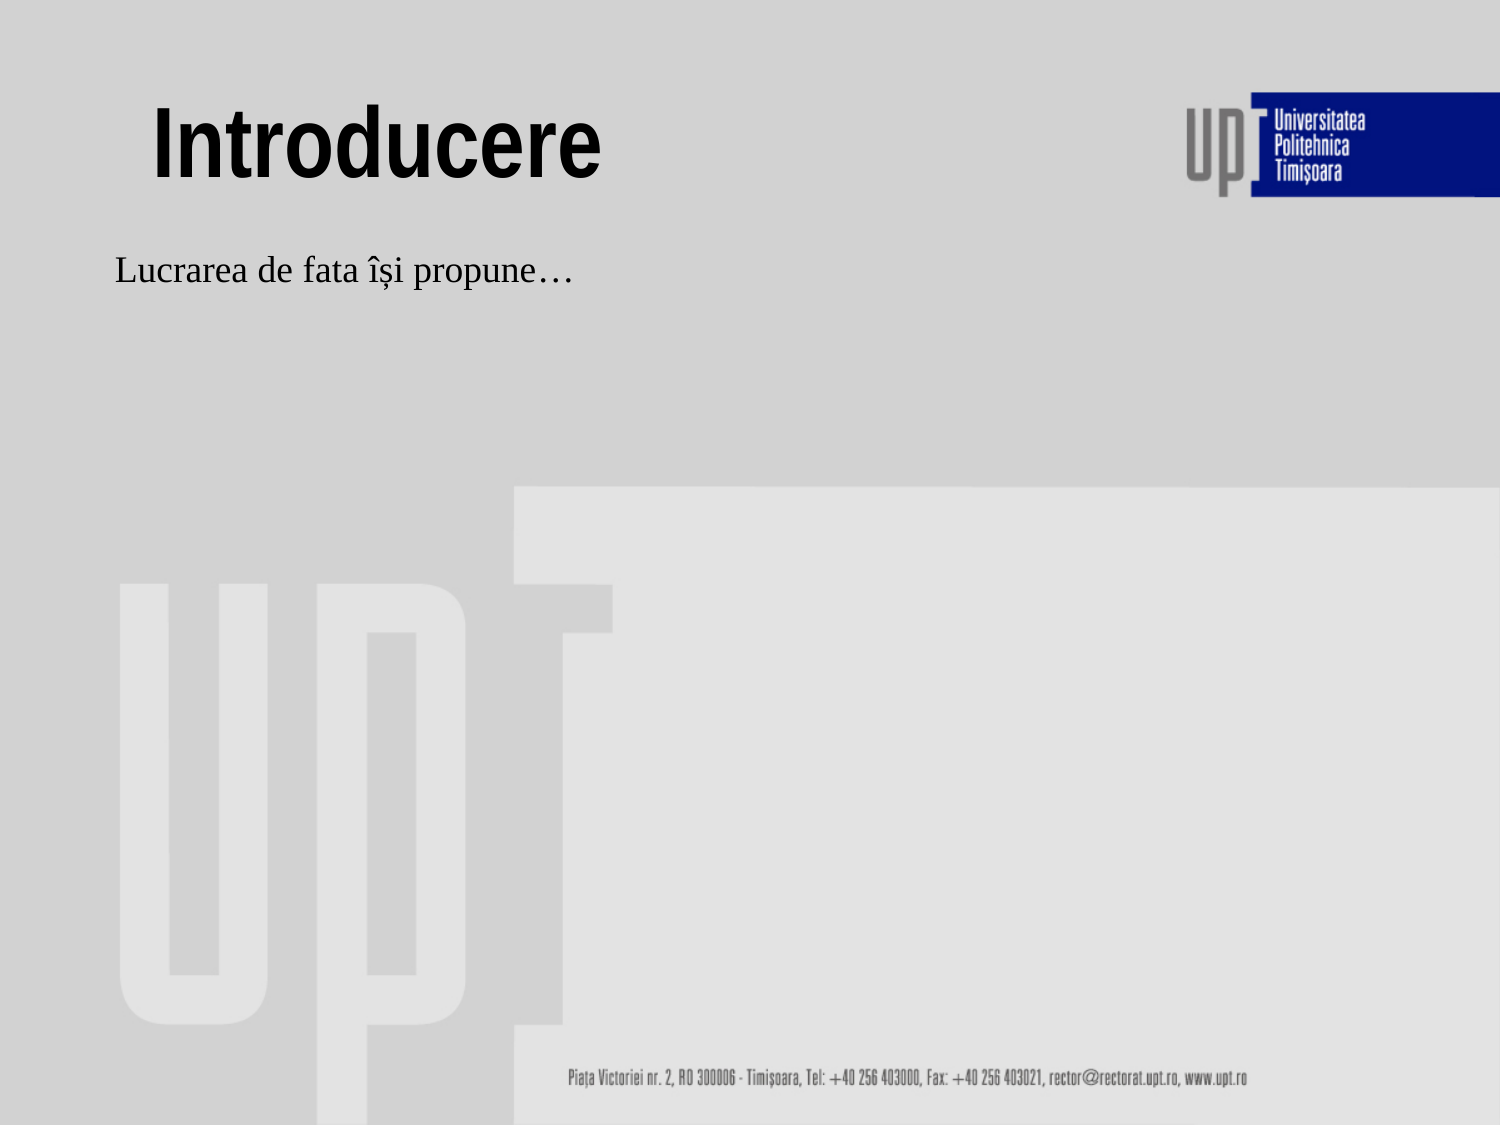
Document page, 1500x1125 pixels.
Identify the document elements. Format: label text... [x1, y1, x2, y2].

title Introducere [137, 37, 1188, 237]
picture [0, 0, 1500, 1125]
text_box Lucrarea de fata își propune… [99, 237, 1400, 343]
